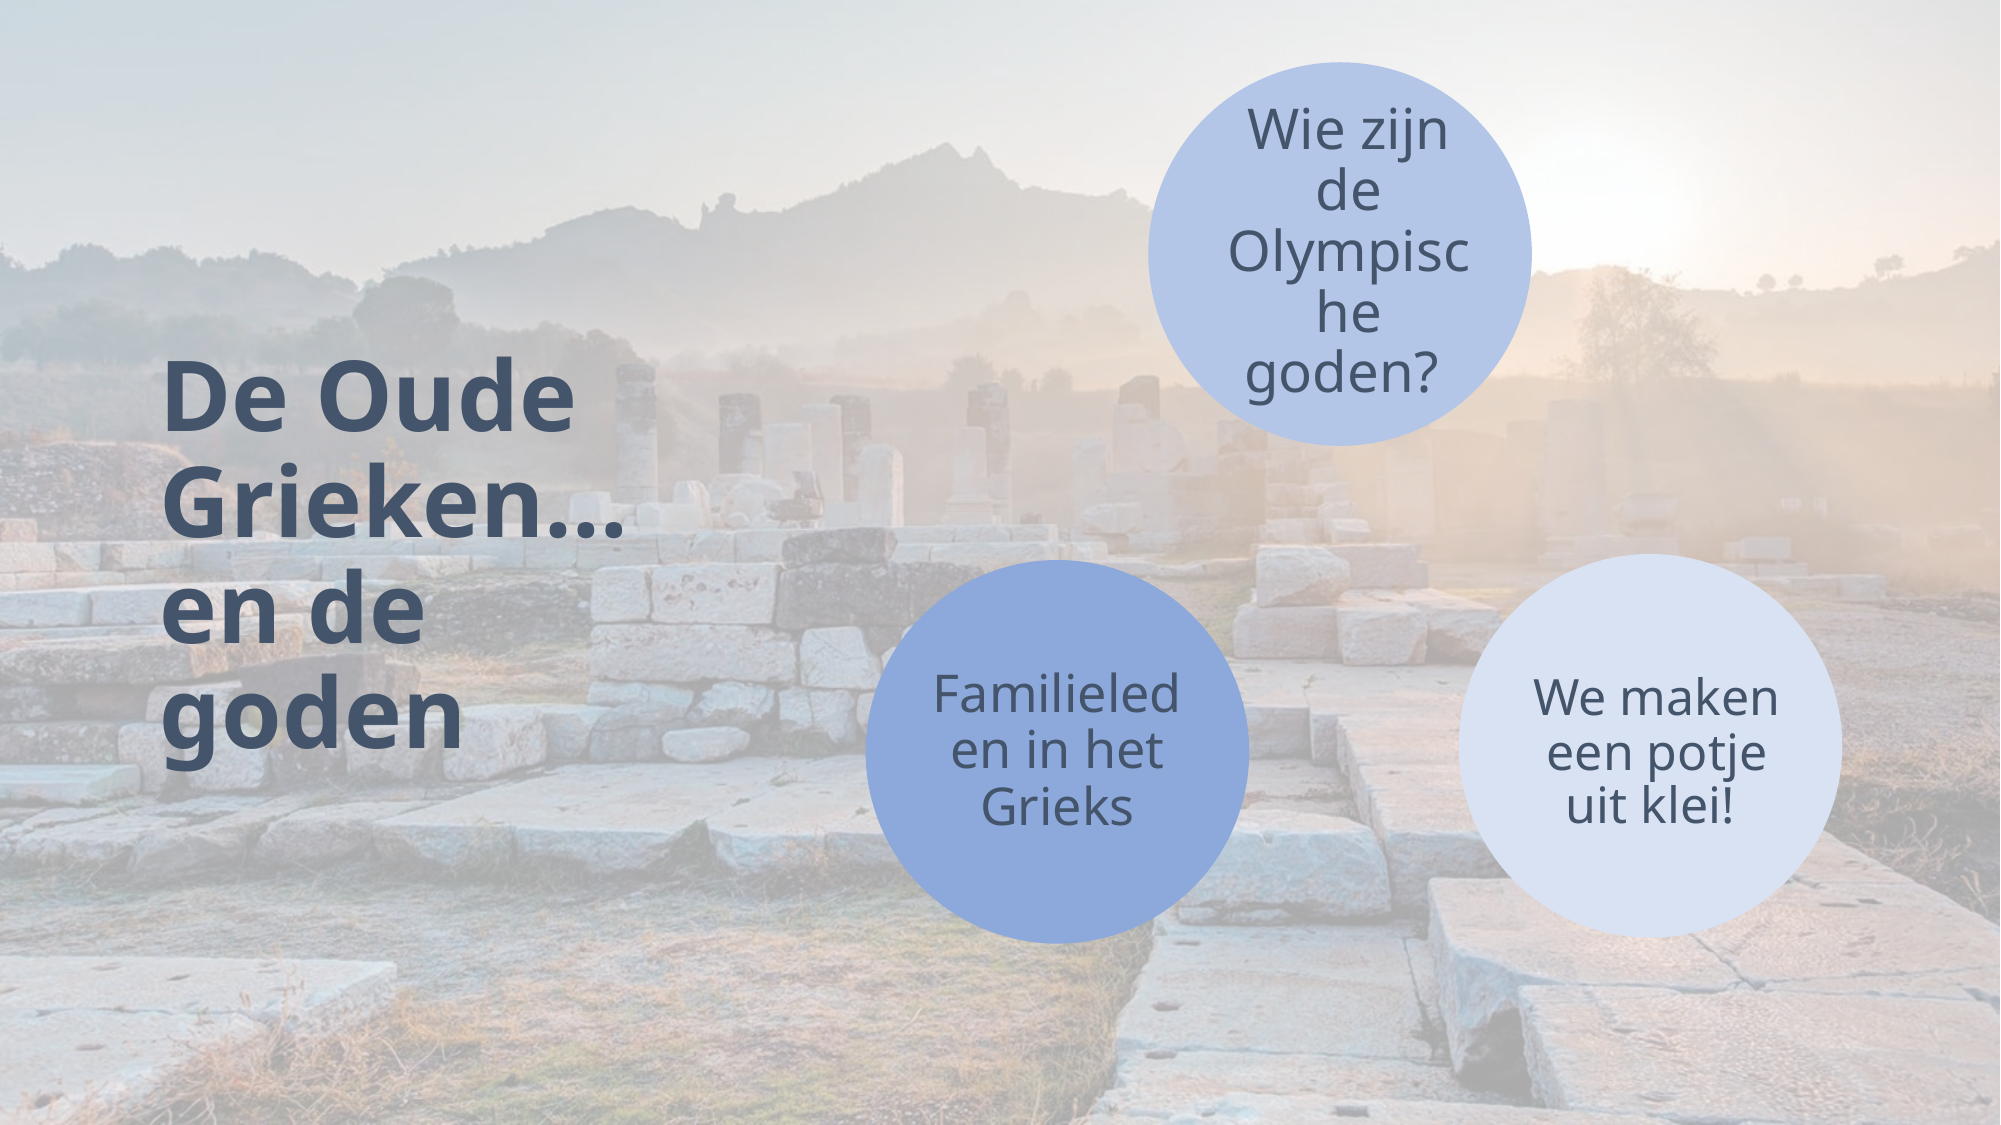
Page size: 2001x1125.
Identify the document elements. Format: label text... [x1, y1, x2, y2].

title De Oude Grieken… en de goden [144, 339, 744, 779]
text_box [865, 62, 1843, 944]
